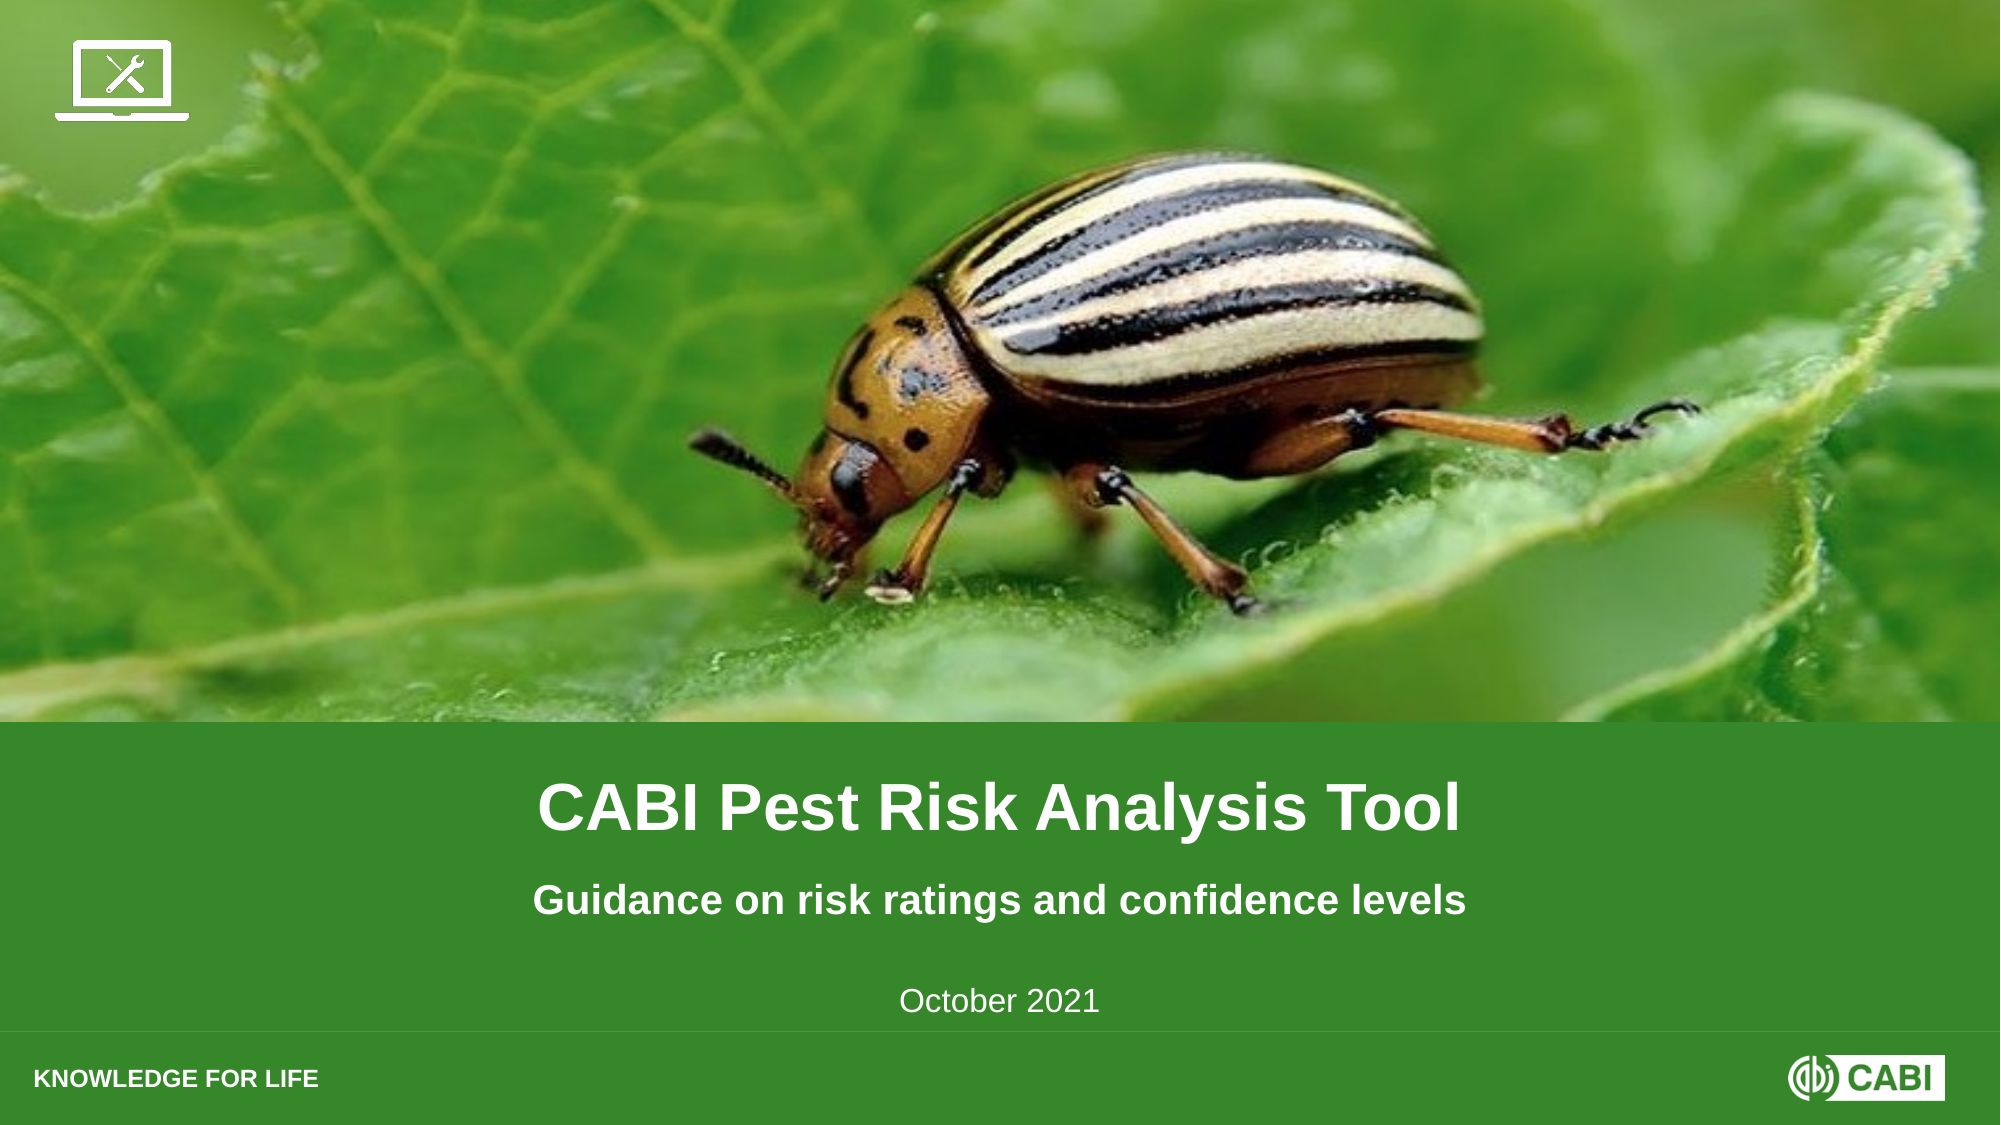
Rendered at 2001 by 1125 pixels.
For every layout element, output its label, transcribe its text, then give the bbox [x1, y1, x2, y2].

subtitle CABI Pest Risk Analysis Tool [0, 764, 2000, 818]
list October 2021 [0, 975, 2000, 1025]
picture [0, 0, 2000, 722]
picture [1788, 1055, 1945, 1101]
list Guidance on risk ratings and confidence levels [0, 870, 2000, 920]
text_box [52, 11, 192, 150]
